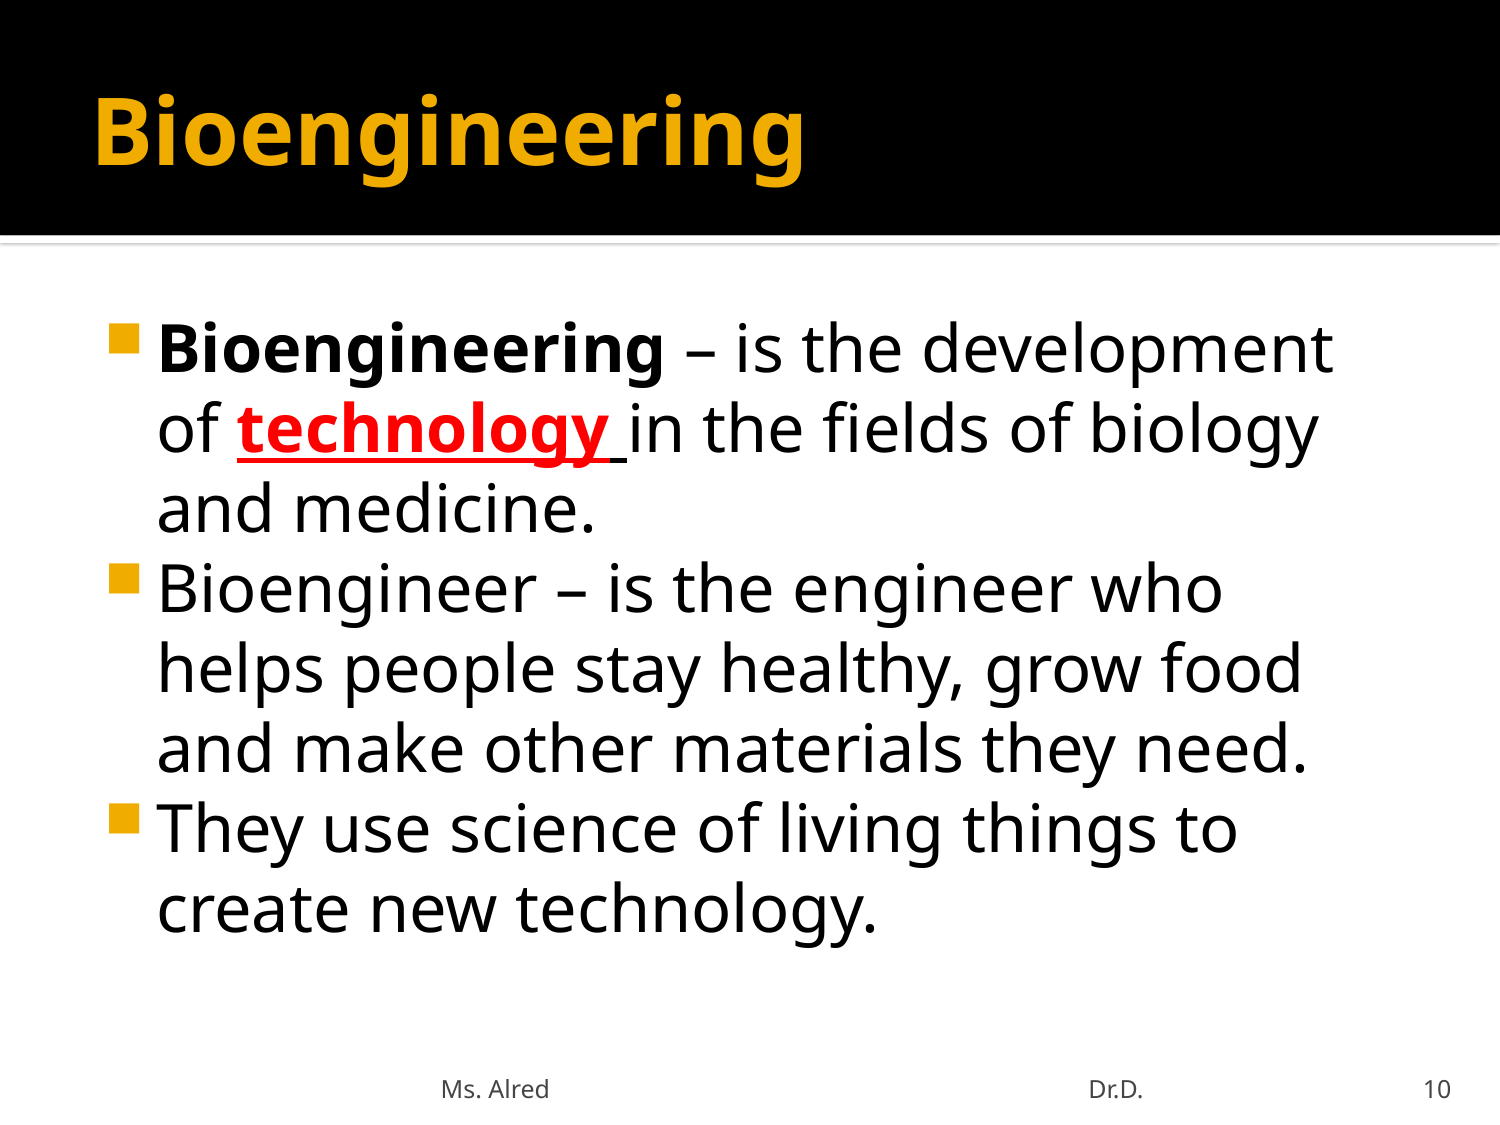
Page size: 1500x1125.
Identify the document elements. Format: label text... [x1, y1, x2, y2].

title Bioengineering [75, 25, 1425, 231]
list Bioengineering – is the development of technology in the fields of biology and medicine. Bioengineer – is the engineer who helps people stay healthy, grow food and make other materials they need. They use science of living things to create new technology. [75, 291, 1425, 1050]
footer Ms. Alred Dr.D. [433, 1062, 1337, 1108]
slide_number 10 [1345, 1062, 1467, 1108]
